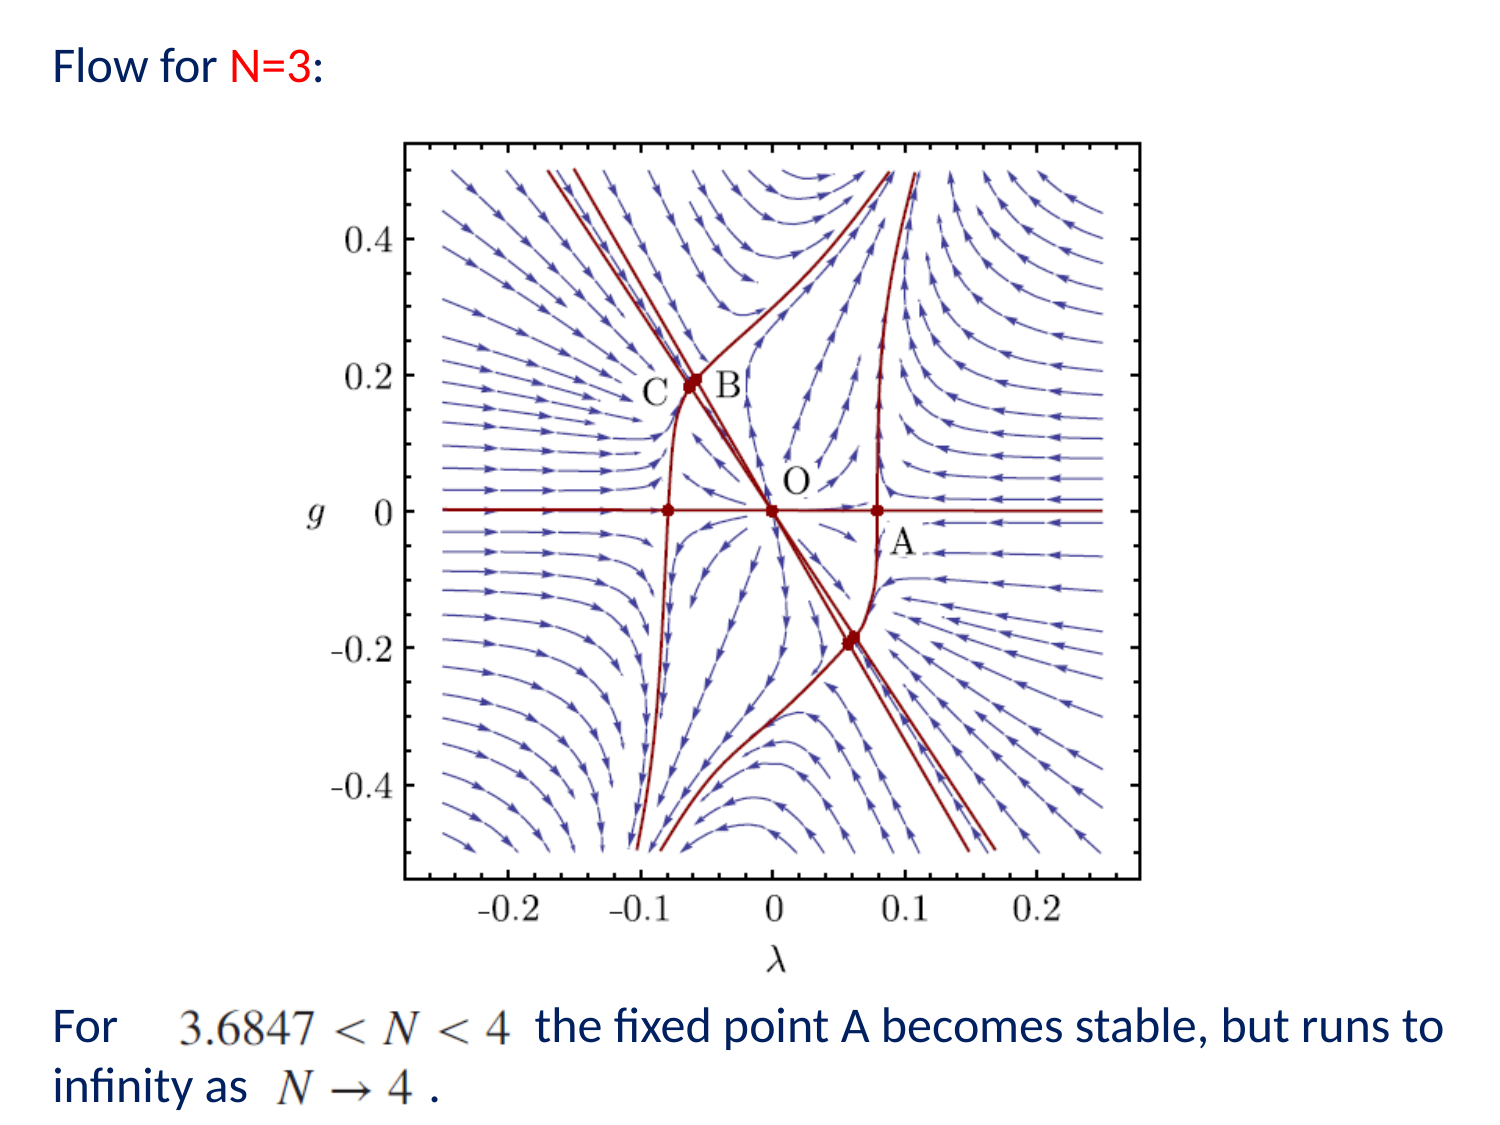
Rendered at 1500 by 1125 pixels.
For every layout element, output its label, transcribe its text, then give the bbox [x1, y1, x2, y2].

text_box Flow for N=3: For the fixed point A becomes stable, but runs to infinity as . [37, 24, 1463, 1120]
picture [275, 1064, 416, 1119]
picture [174, 125, 1198, 1062]
